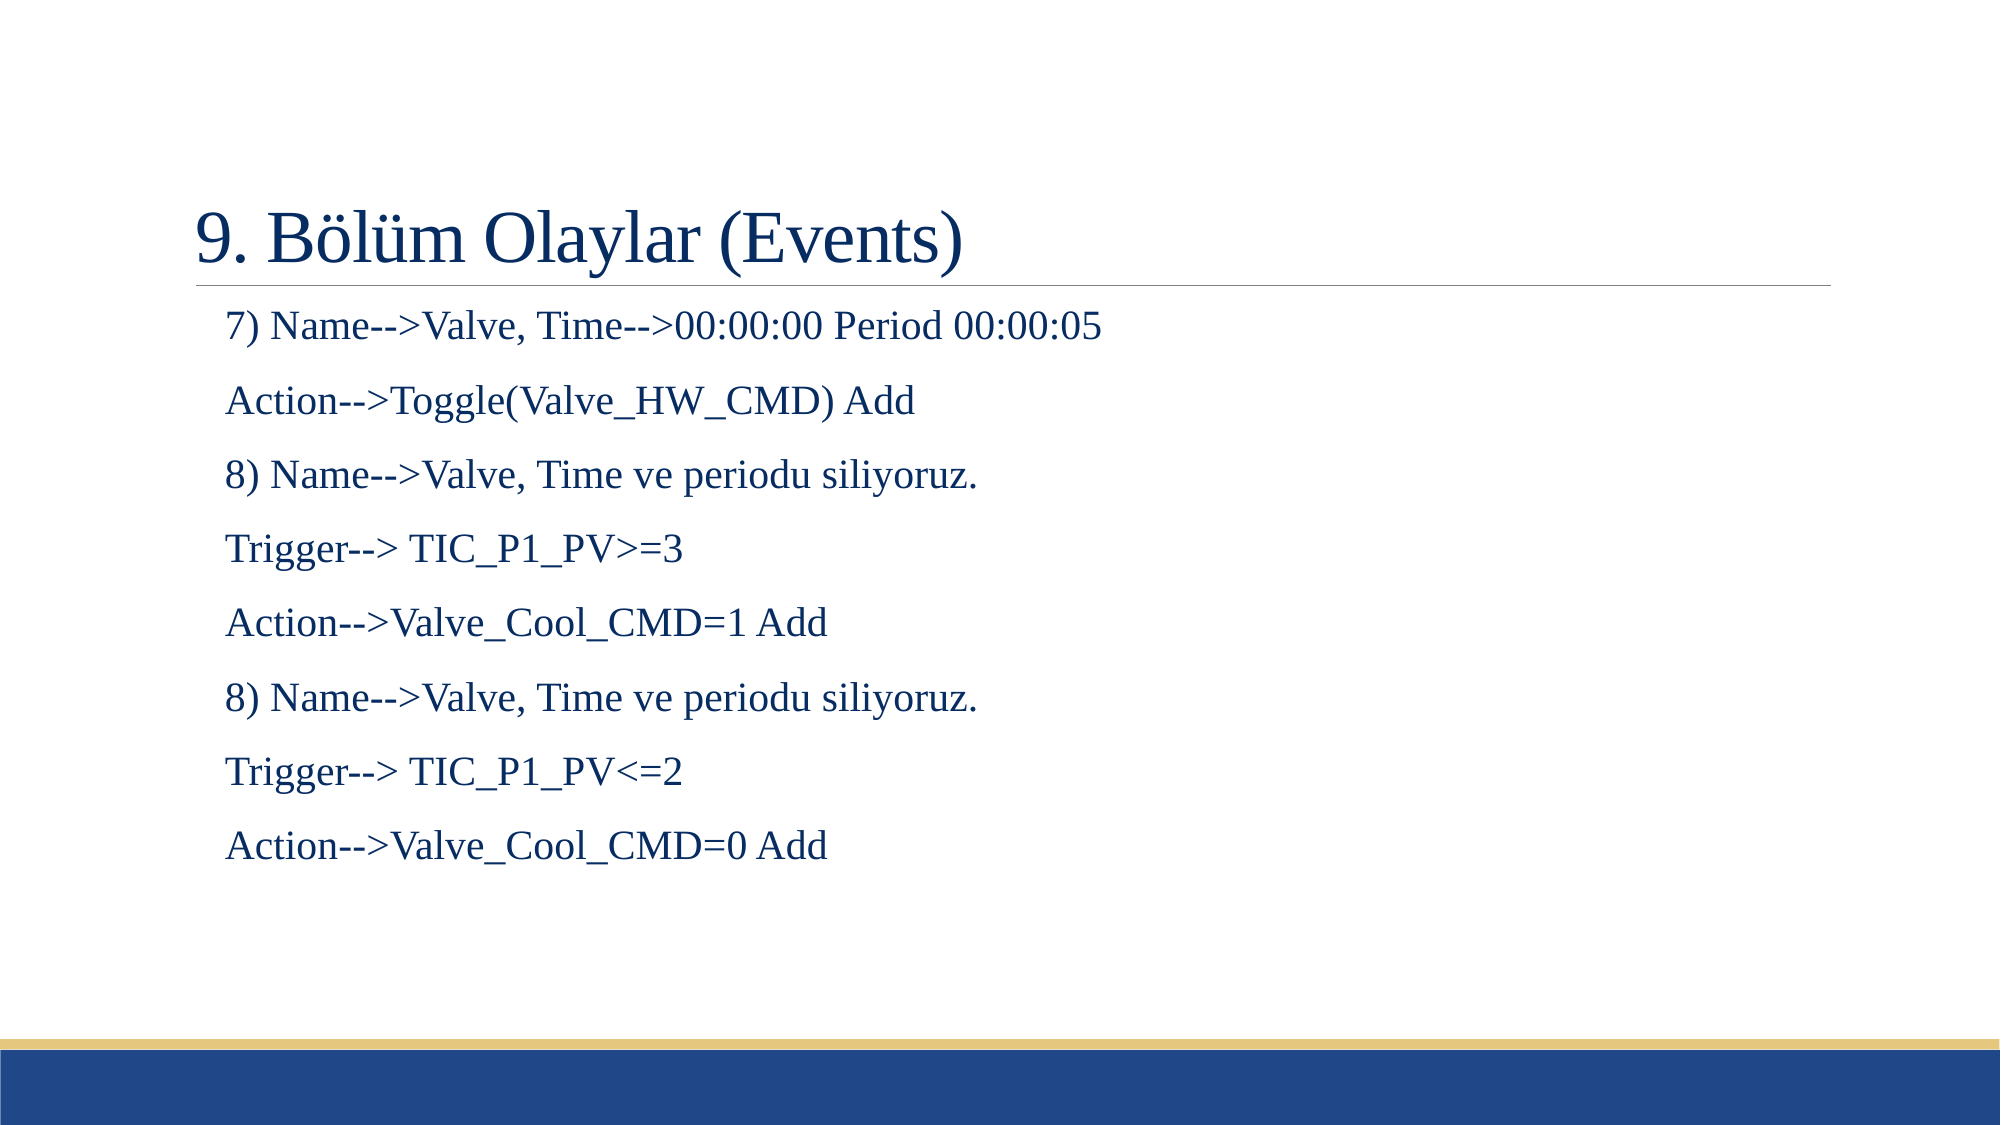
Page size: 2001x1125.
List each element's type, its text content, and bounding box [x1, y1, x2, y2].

list 7) Name-->Valve, Time-->00:00:00 Period 00:00:05 Action-->Toggle(Valve_HW_CMD) Add 8) Name-->Valve, Time ve periodu siliyoruz. Trigger--> TIC_P1_PV>=3 Action-->Valve_Cool_CMD=1 Add 8) Name-->Valve, Time ve periodu siliyoruz. Trigger--> TIC_P1_PV<=2 Action-->Valve_Cool_CMD=0 Add [209, 296, 1704, 1021]
title 9. Bölüm Olaylar (Events) [180, 47, 1830, 285]
